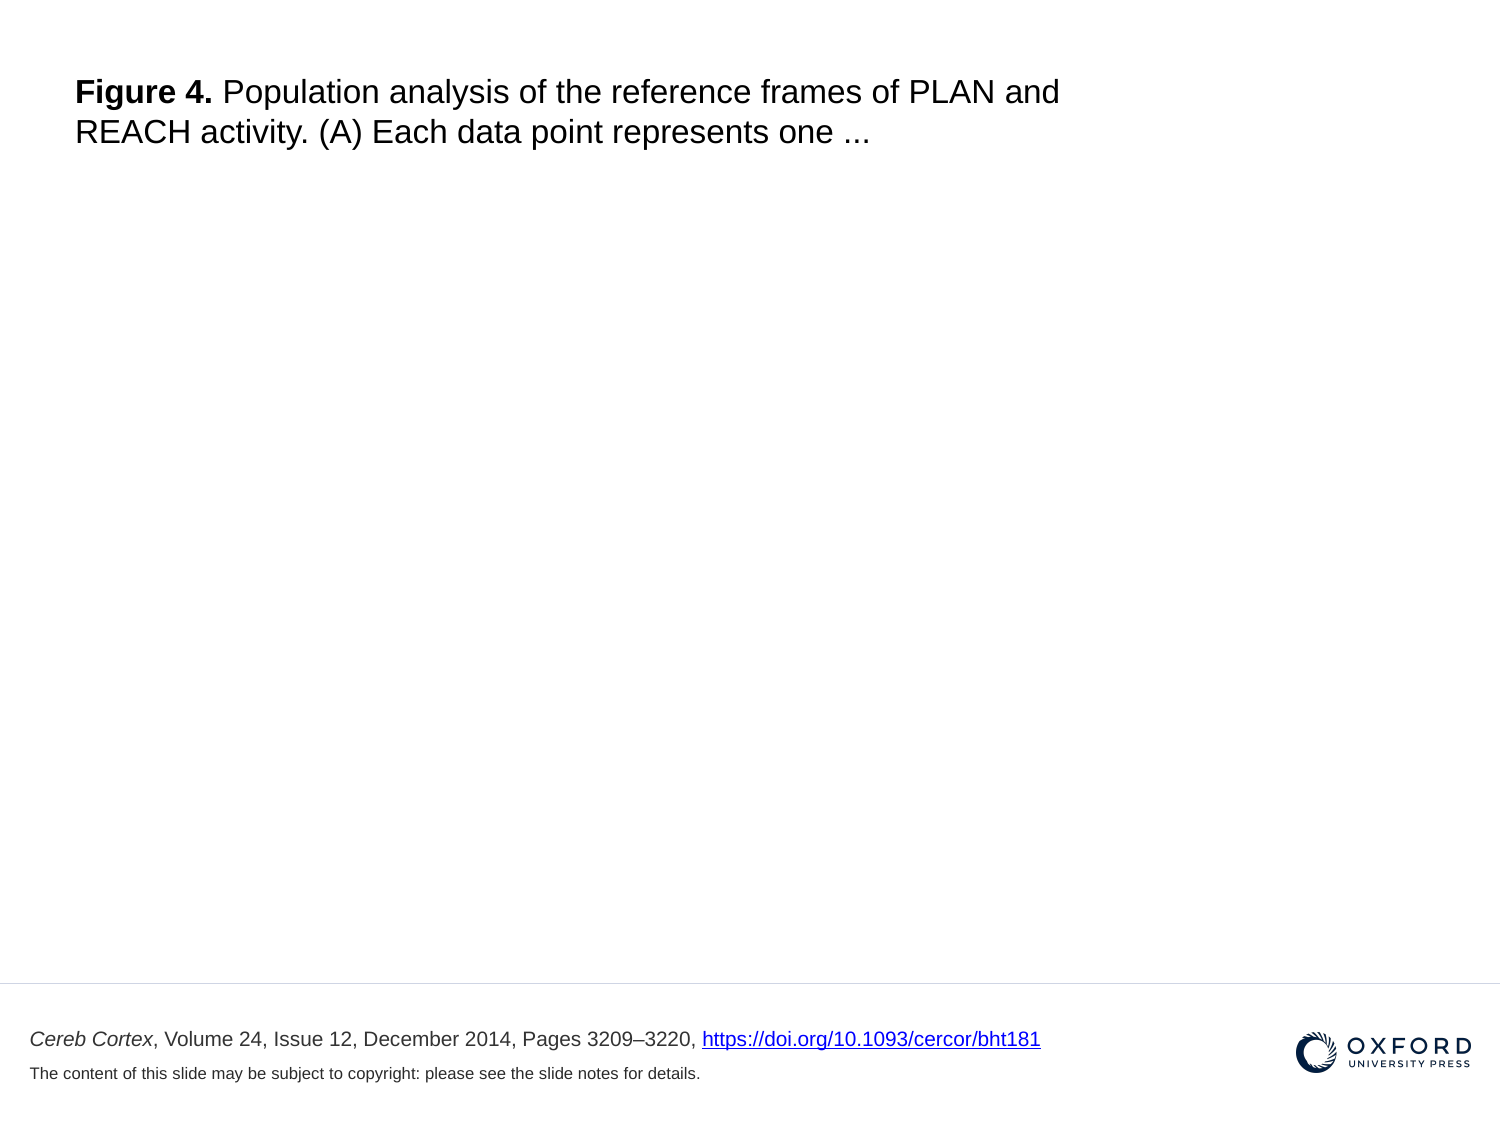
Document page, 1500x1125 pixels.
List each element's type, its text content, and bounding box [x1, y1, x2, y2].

picture [1296, 1032, 1471, 1073]
footer Cereb Cortex, Volume 24, Issue 12, December 2014, Pages 3209–3220, https://doi.org/10.1093/cercor/bht181 The content of this slide may be subject to copyright: please see the slide notes for details. [0, 983, 1260, 1125]
title Figure 4. Population analysis of the reference frames of PLAN and REACH activity. (A) Each data point represents one ... [75, 69, 1078, 171]
